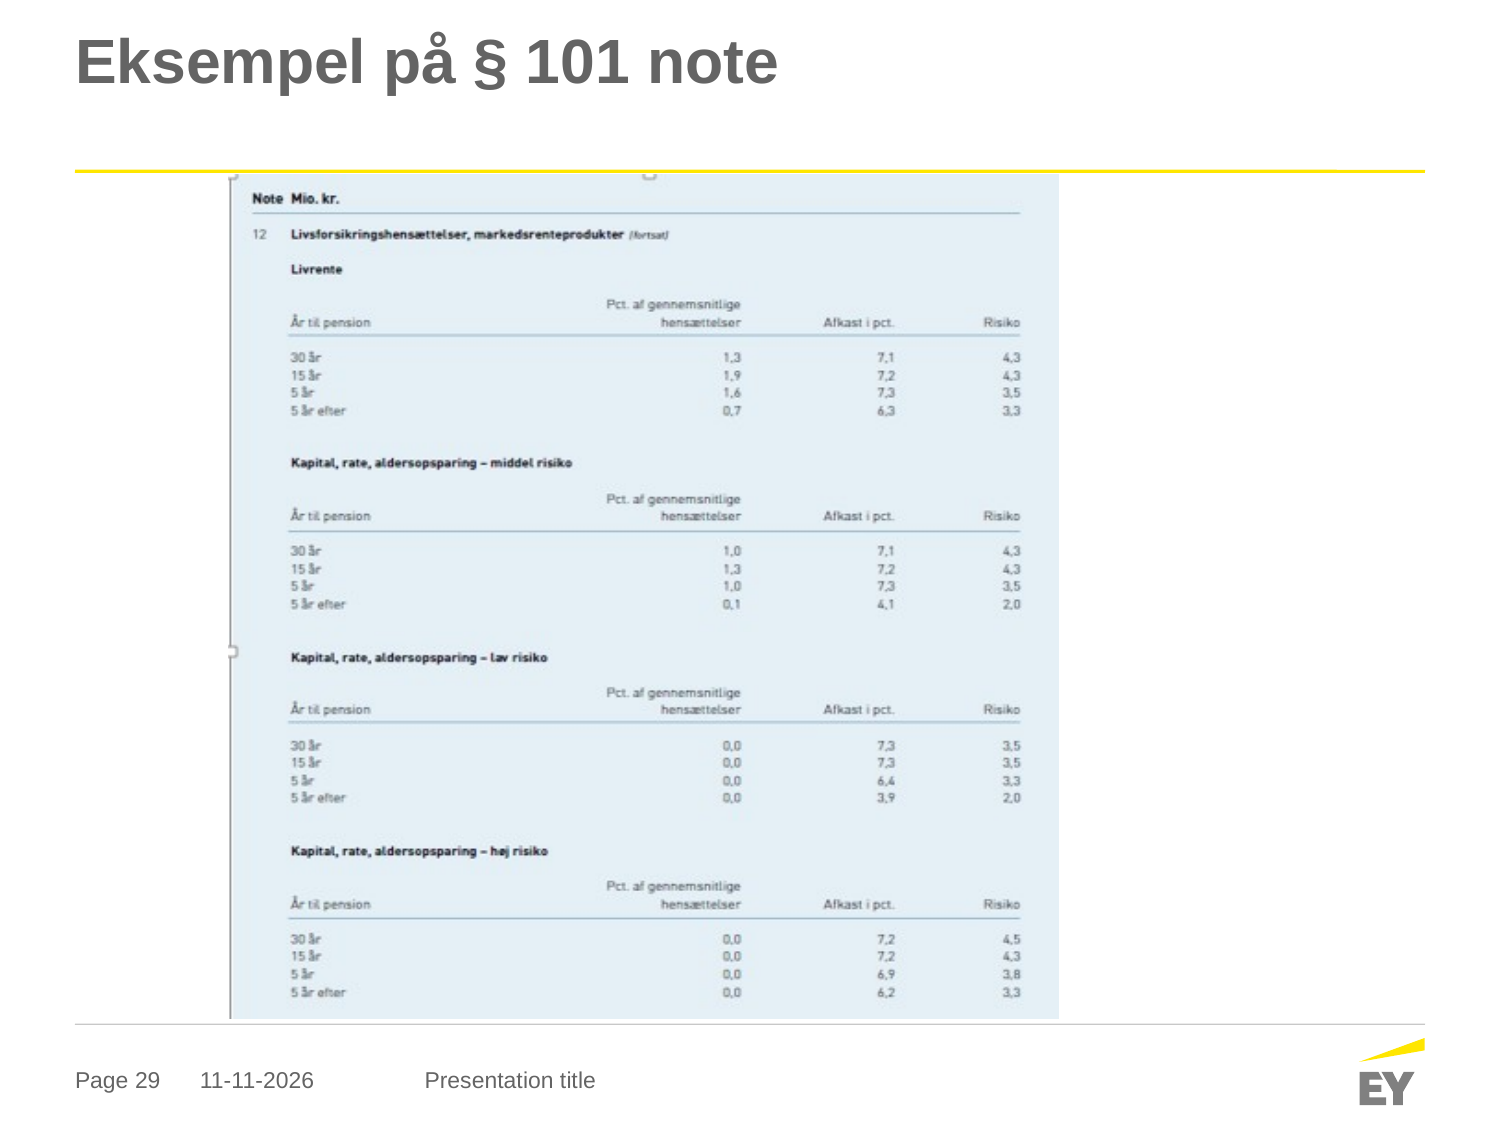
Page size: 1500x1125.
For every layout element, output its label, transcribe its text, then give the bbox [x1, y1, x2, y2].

title Eksempel på § 101 note [75, 33, 1426, 175]
footer Presentation title [424, 1065, 988, 1099]
picture [228, 173, 1059, 1020]
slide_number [199, 1065, 395, 1099]
